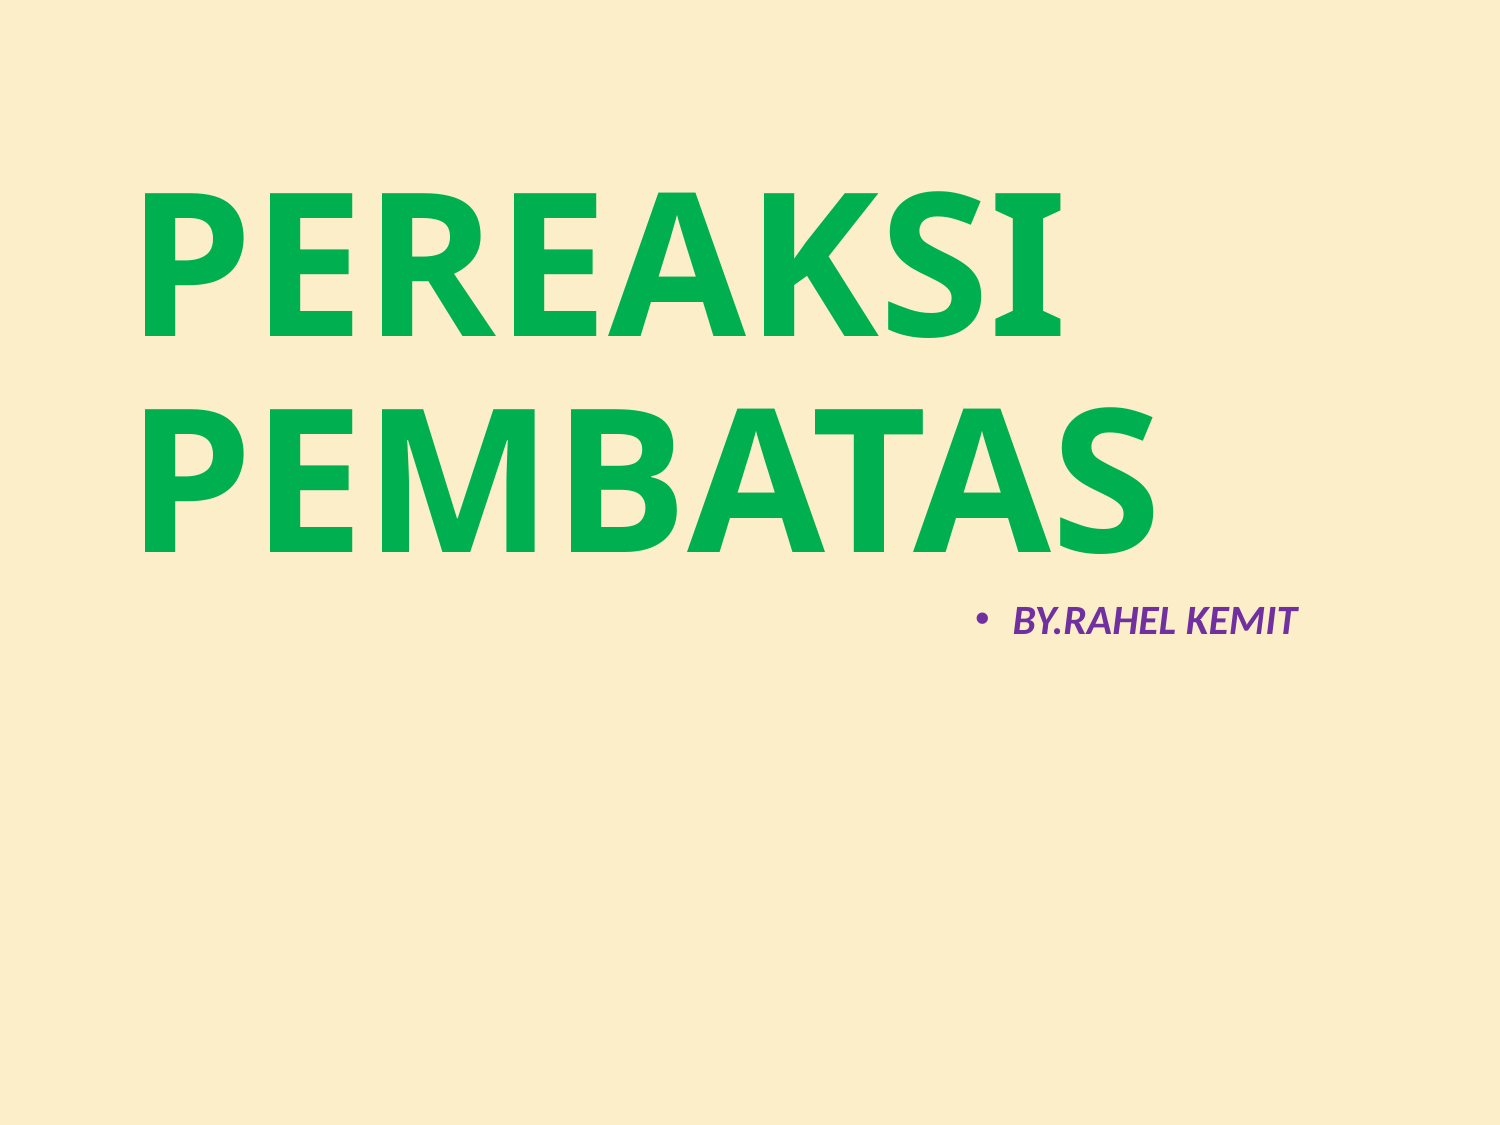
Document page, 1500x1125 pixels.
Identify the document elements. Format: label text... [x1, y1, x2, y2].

subtitle BY.RAHEL KEMIT [187, 590, 1313, 863]
title PEREAKSI PEMBATAS [112, 184, 1388, 576]
